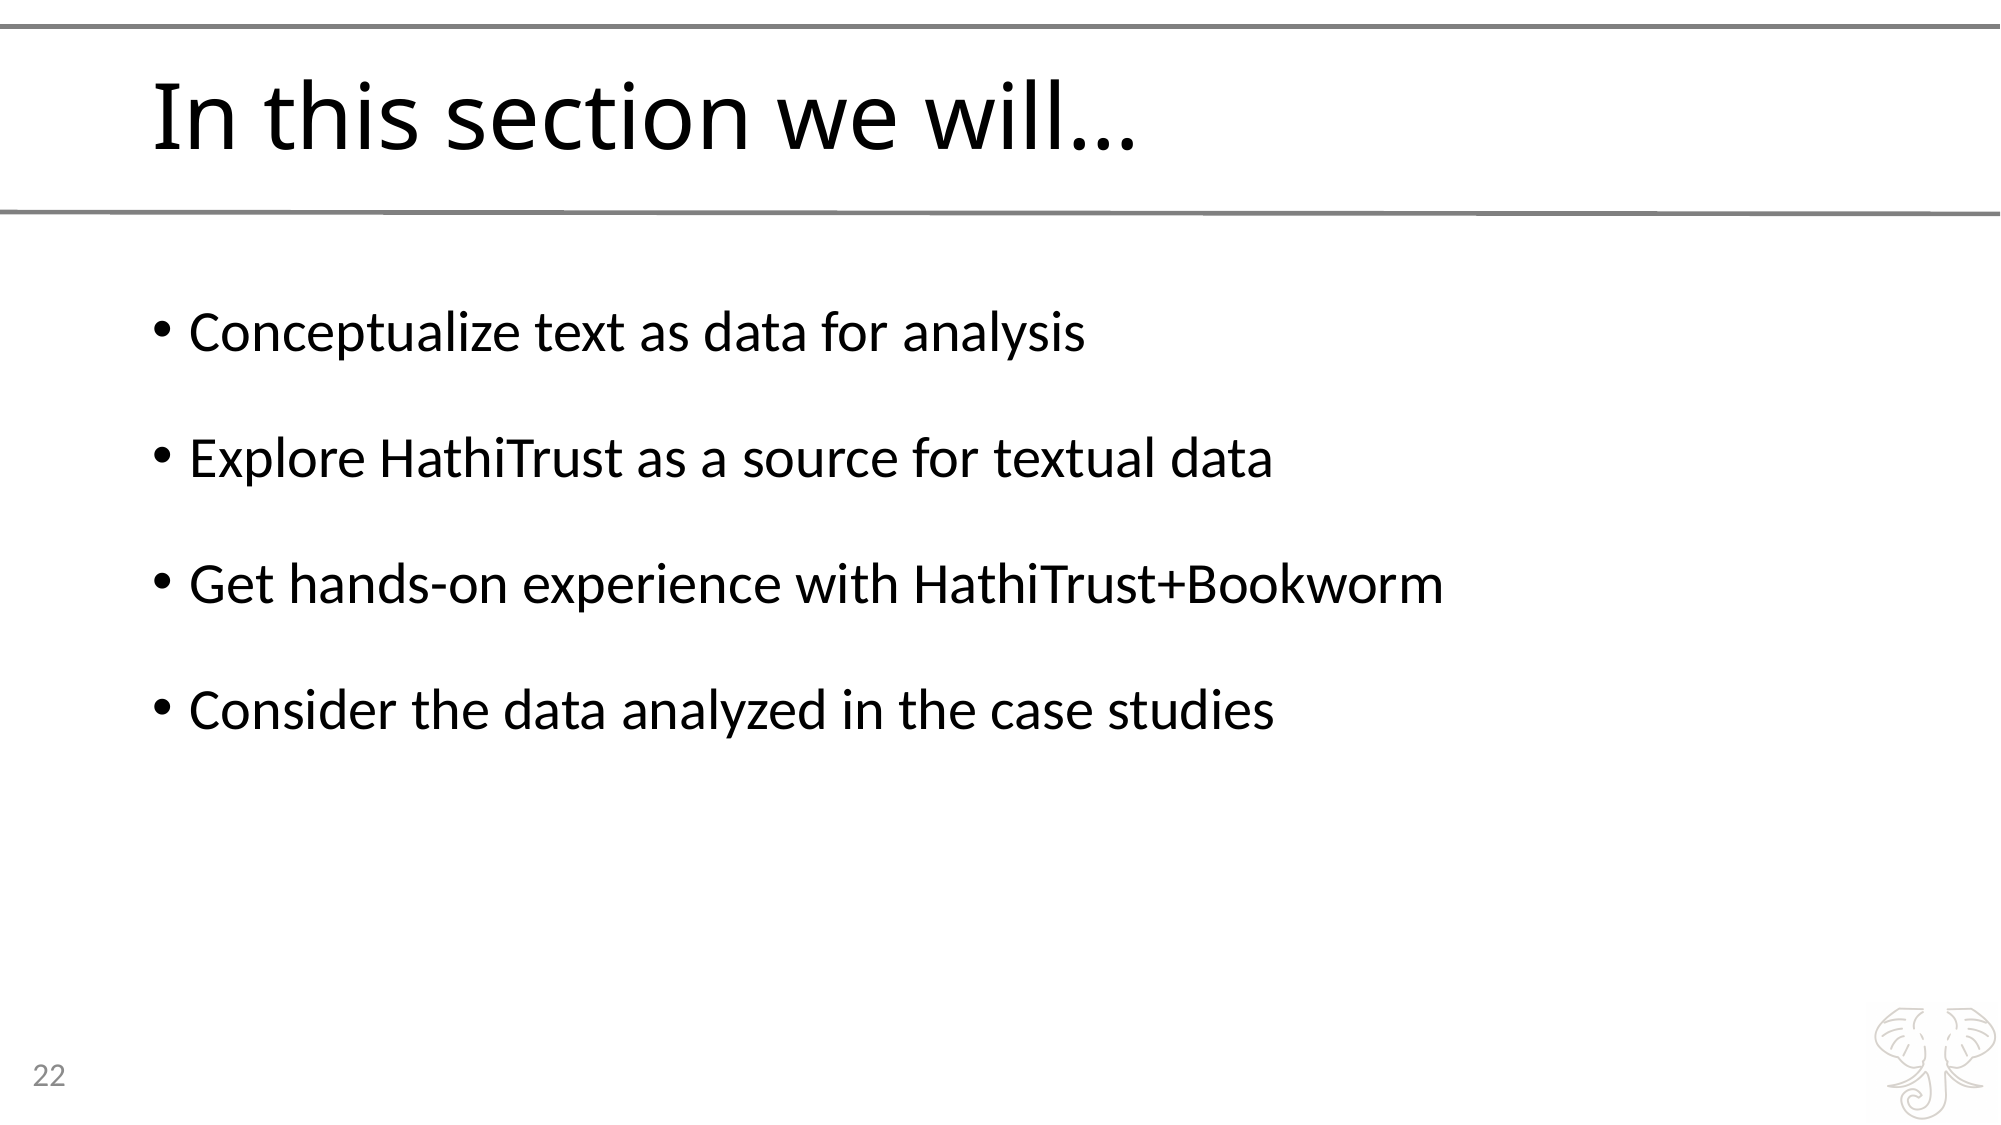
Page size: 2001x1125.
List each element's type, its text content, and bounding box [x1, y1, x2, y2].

title In this section we will… [137, 26, 1863, 213]
picture [1866, 1002, 1998, 1123]
slide_number 22 [17, 1042, 468, 1103]
list Conceptualize text as data for analysis Explore HathiTrust as a source for textual data Get hands-on experience with HathiTrust+Bookworm Consider the data analyzed in the case studies [137, 251, 1863, 965]
